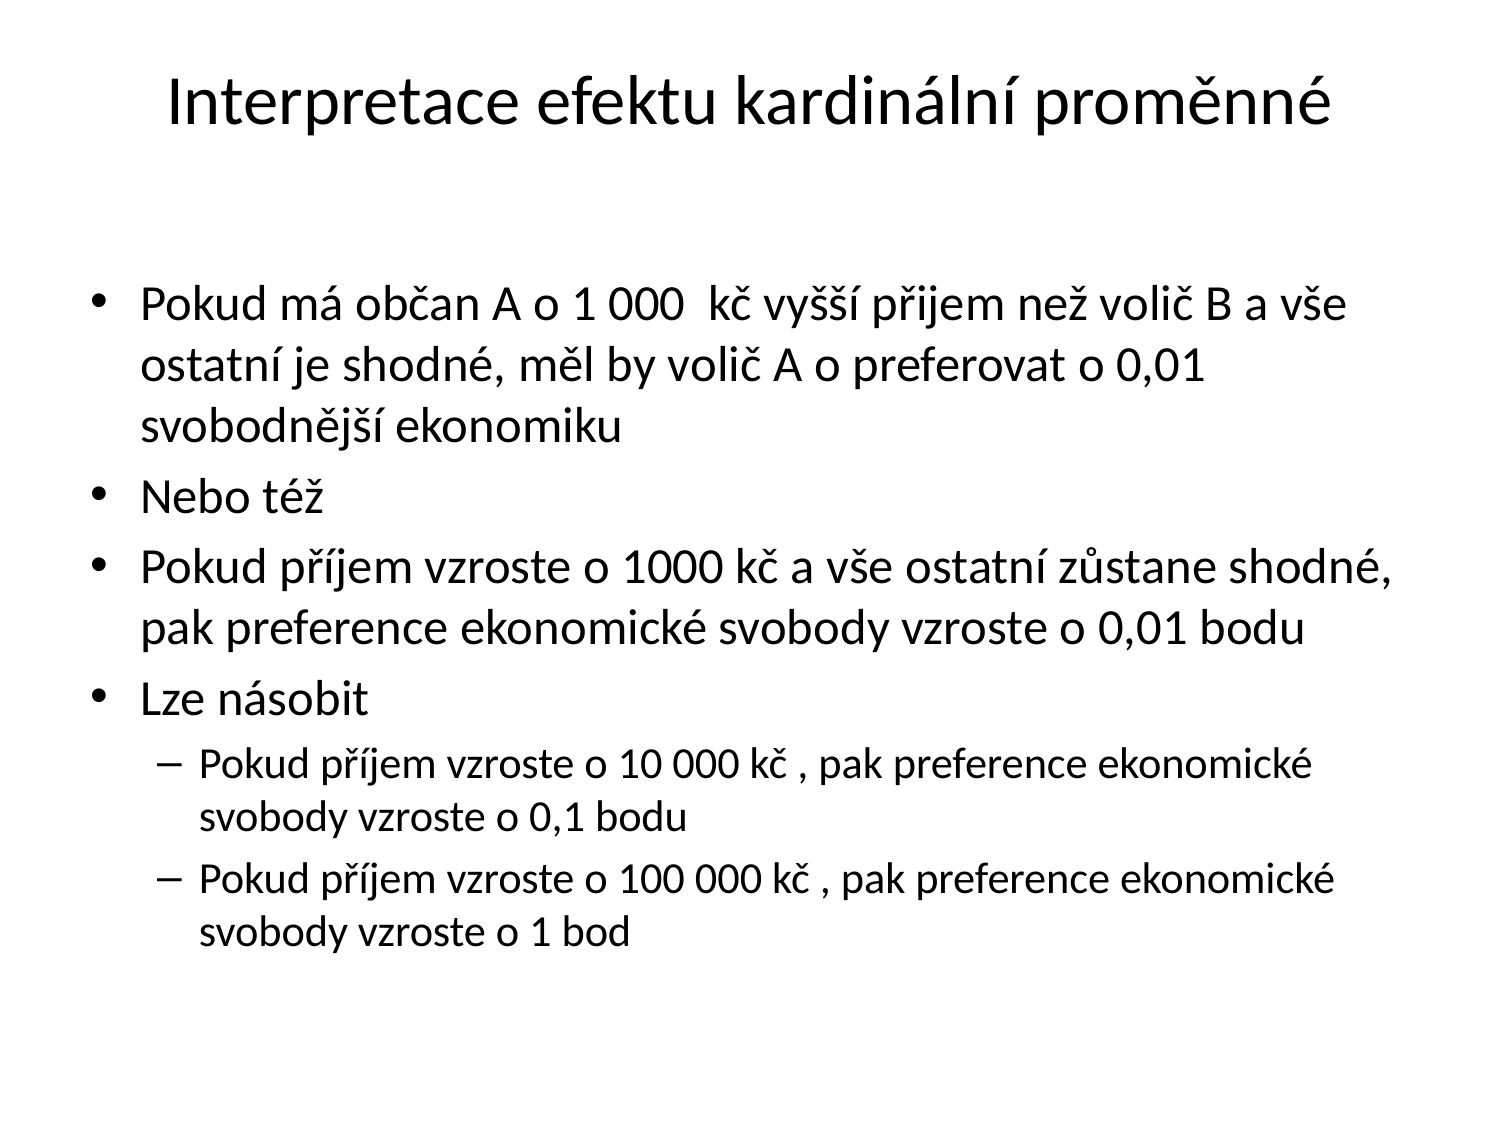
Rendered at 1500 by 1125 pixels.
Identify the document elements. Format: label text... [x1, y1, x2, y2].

list Pokud má občan A o 1 000 kč vyšší přijem než volič B a vše ostatní je shodné, měl by volič A o preferovat o 0,01 svobodnější ekonomiku Nebo též Pokud příjem vzroste o 1000 kč a vše ostatní zůstane shodné, pak preference ekonomické svobody vzroste o 0,01 bodu Lze násobit Pokud příjem vzroste o 10 000 kč , pak preference ekonomické svobody vzroste o 0,1 bodu Pokud příjem vzroste o 100 000 kč , pak preference ekonomické svobody vzroste o 1 bod [75, 262, 1425, 1005]
title Interpretace efektu kardinální proměnné [75, 45, 1425, 233]
